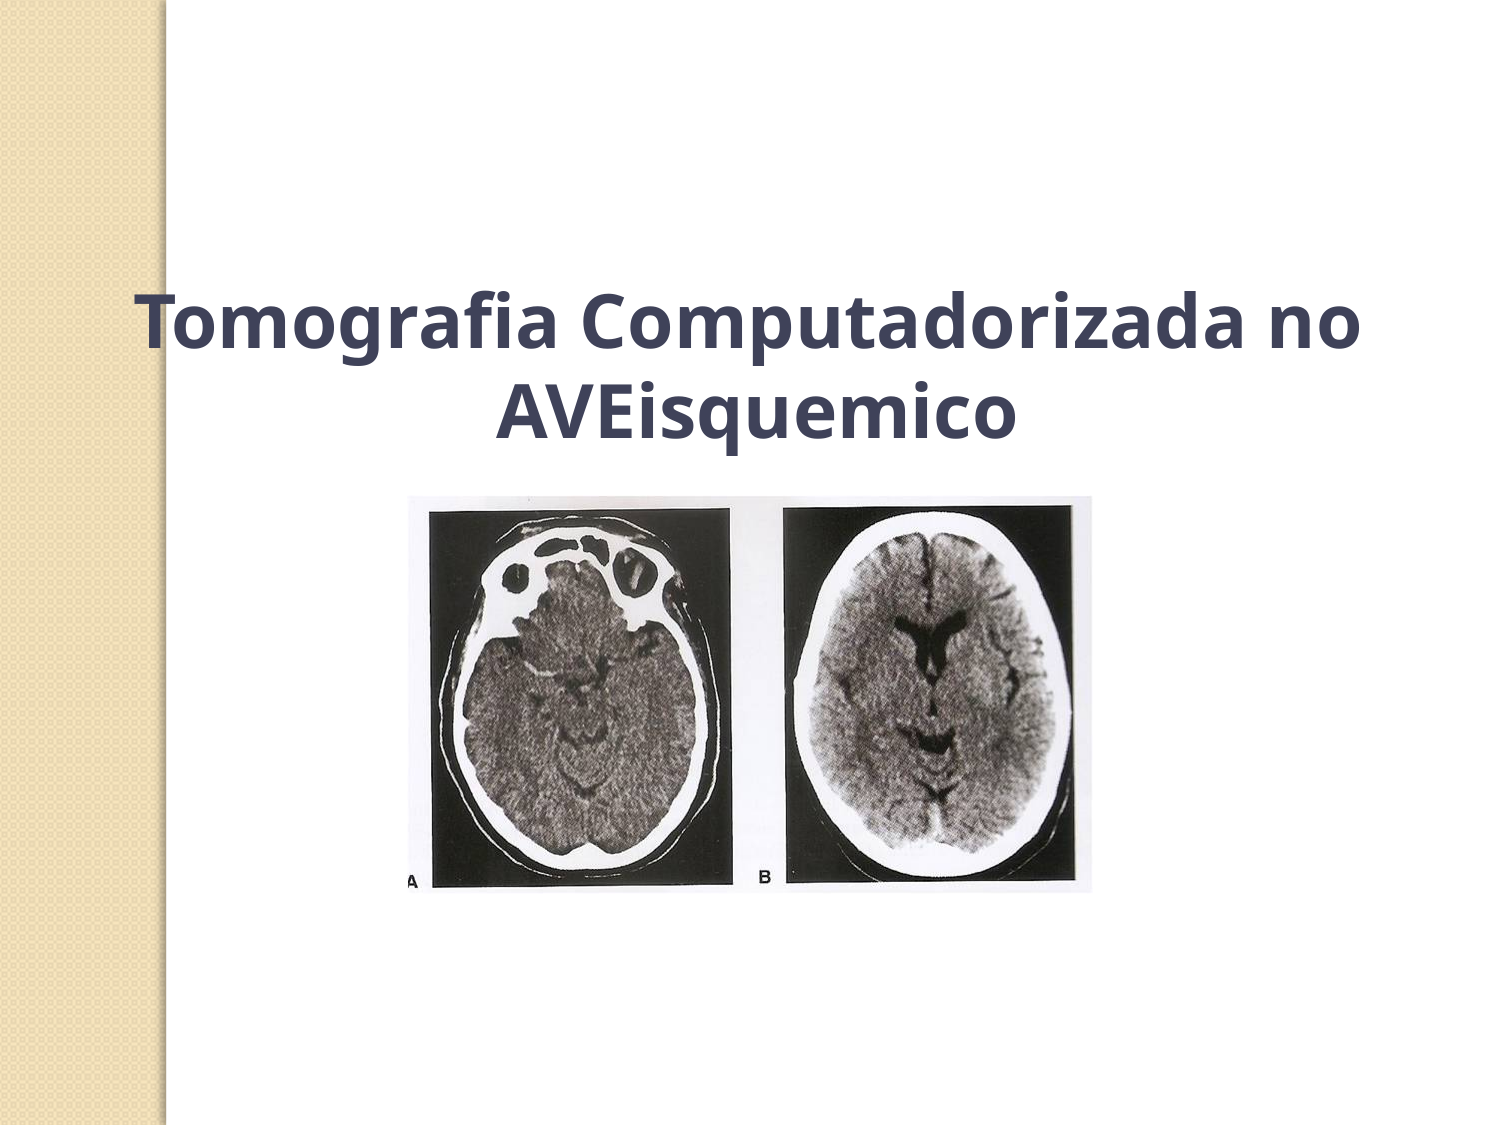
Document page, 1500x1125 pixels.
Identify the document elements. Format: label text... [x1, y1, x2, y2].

picture [406, 494, 1094, 894]
text_box Tomografia Computadorizada no AVEisquemico [88, 219, 1428, 509]
